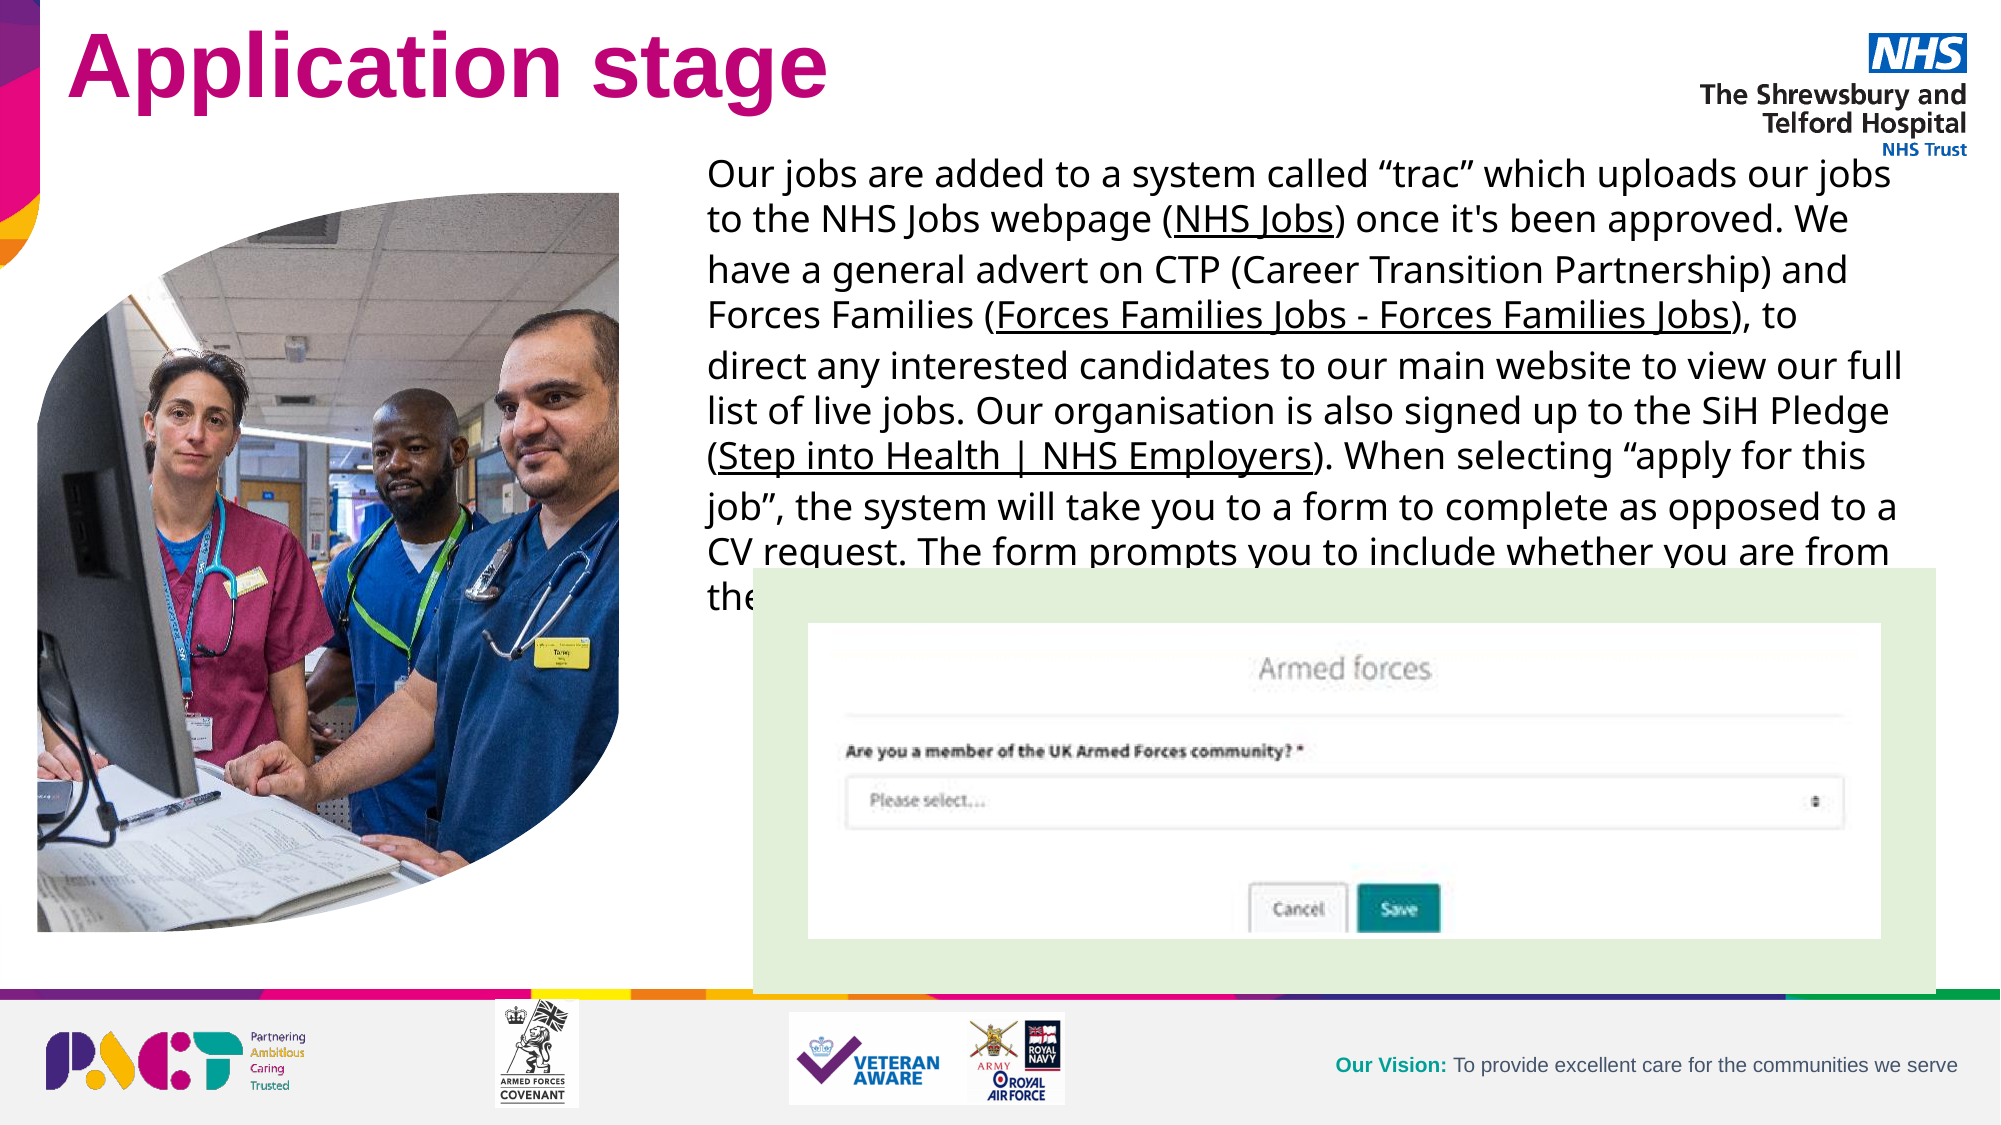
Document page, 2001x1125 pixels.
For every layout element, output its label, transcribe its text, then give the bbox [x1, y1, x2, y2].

text_box [37, 192, 619, 933]
text_box [753, 568, 1936, 994]
text_box Our jobs are added to a system called “trac” which uploads our jobs to the NHS Jobs webpage (NHS Jobs) once it's been approved. We have a general advert on CTP (Career Transition Partnership) and Forces Families (Forces Families Jobs - Forces Families Jobs), to direct any interested candidates to our main website to view our full list of live jobs. Our organisation is also signed up to the SiH Pledge (Step into Health | NHS Employers). When selecting “apply for this job”, the system will take you to a form to complete as opposed to a CV request. The form prompts you to include whether you are from the Armed Forces Community as indicated below: [692, 142, 1920, 711]
picture [27, 1022, 320, 1100]
picture [0, 0, 2000, 1108]
picture [789, 1012, 1065, 1105]
title Application stage [51, 13, 1776, 126]
